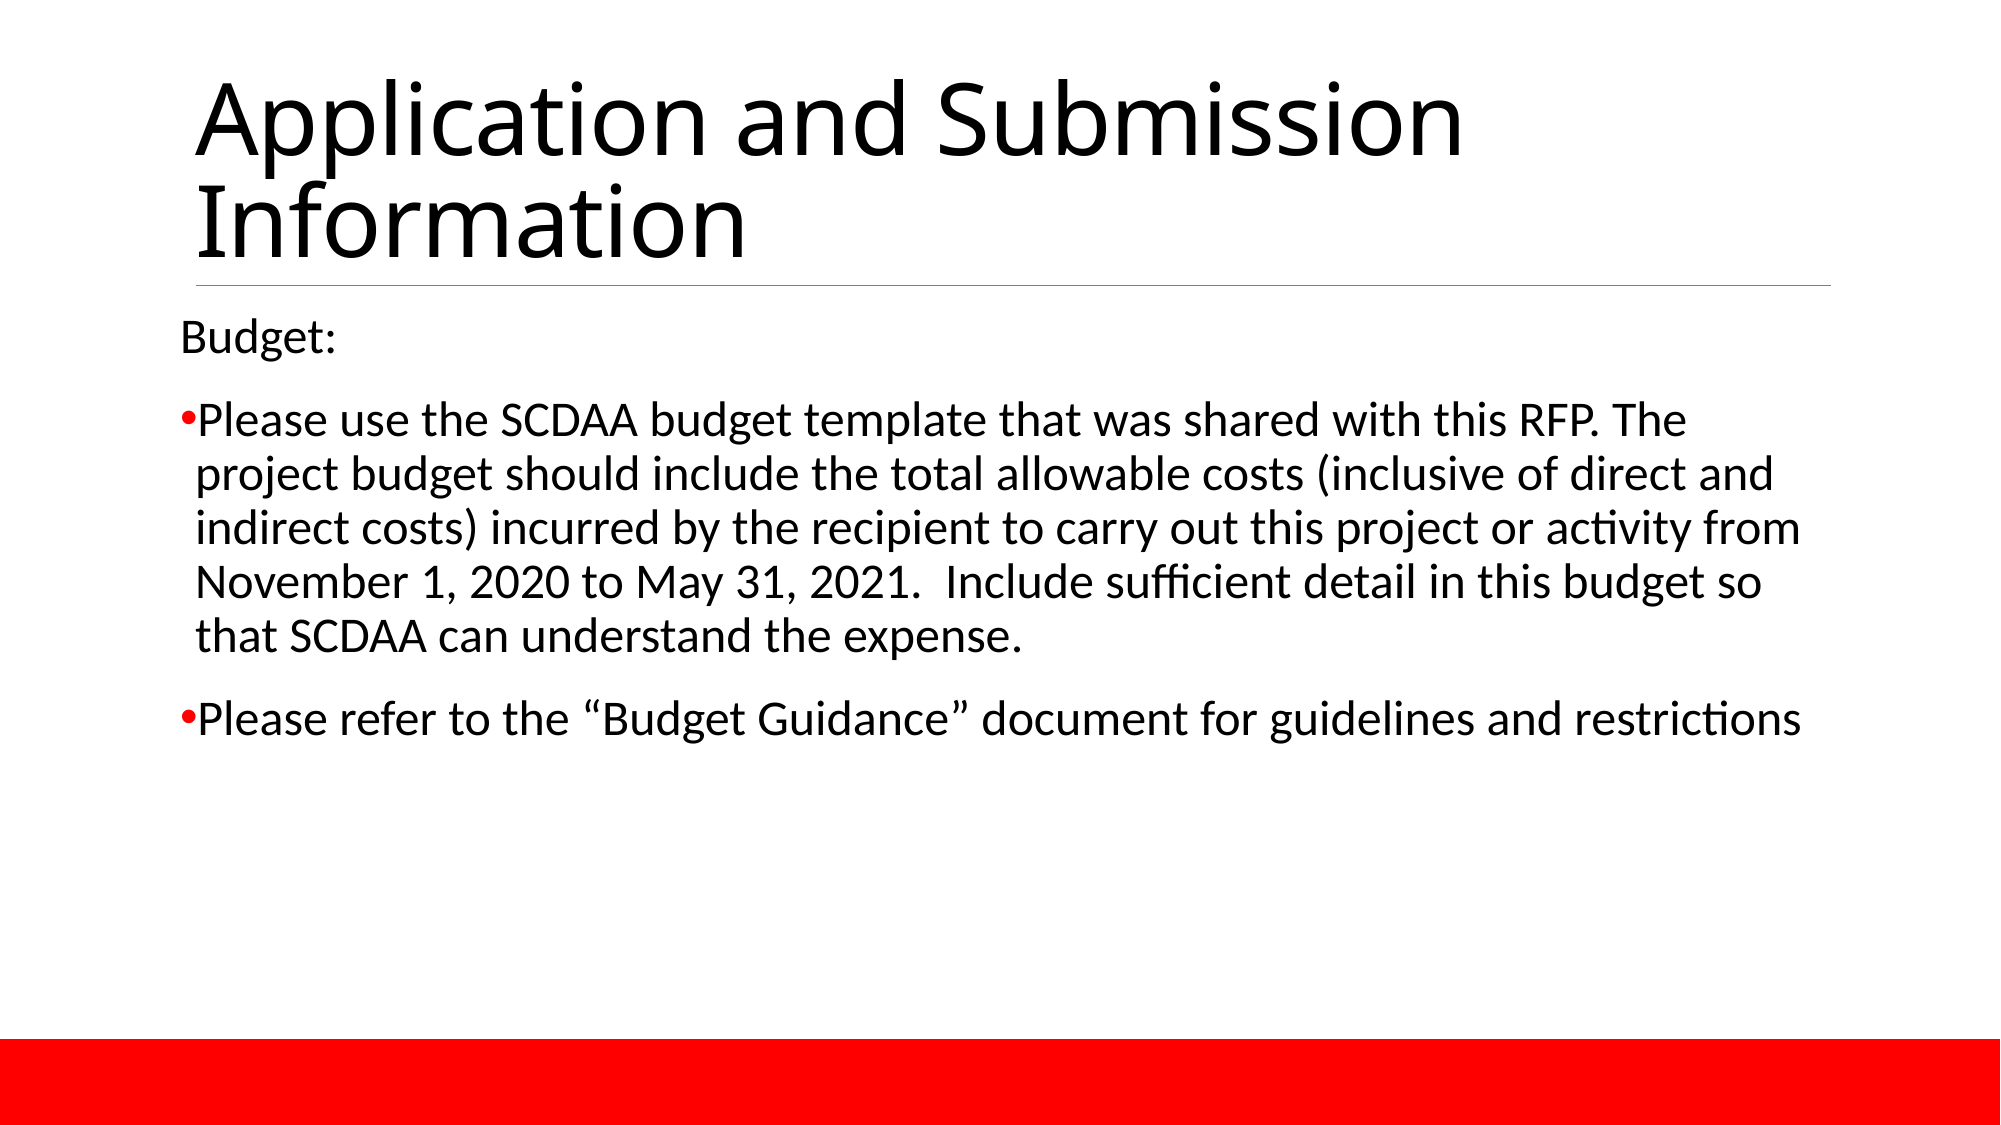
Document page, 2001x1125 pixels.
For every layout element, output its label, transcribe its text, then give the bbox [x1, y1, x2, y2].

title Application and Submission Information [180, 47, 1830, 285]
list Budget: Please use the SCDAA budget template that was shared with this RFP. The project budget should include the total allowable costs (inclusive of direct and indirect costs) incurred by the recipient to carry out this project or activity from November 1, 2020 to May 31, 2021. Include sufficient detail in this budget so that SCDAA can understand the expense. Please refer to the “Budget Guidance” document for guidelines and restrictions [180, 302, 1830, 963]
